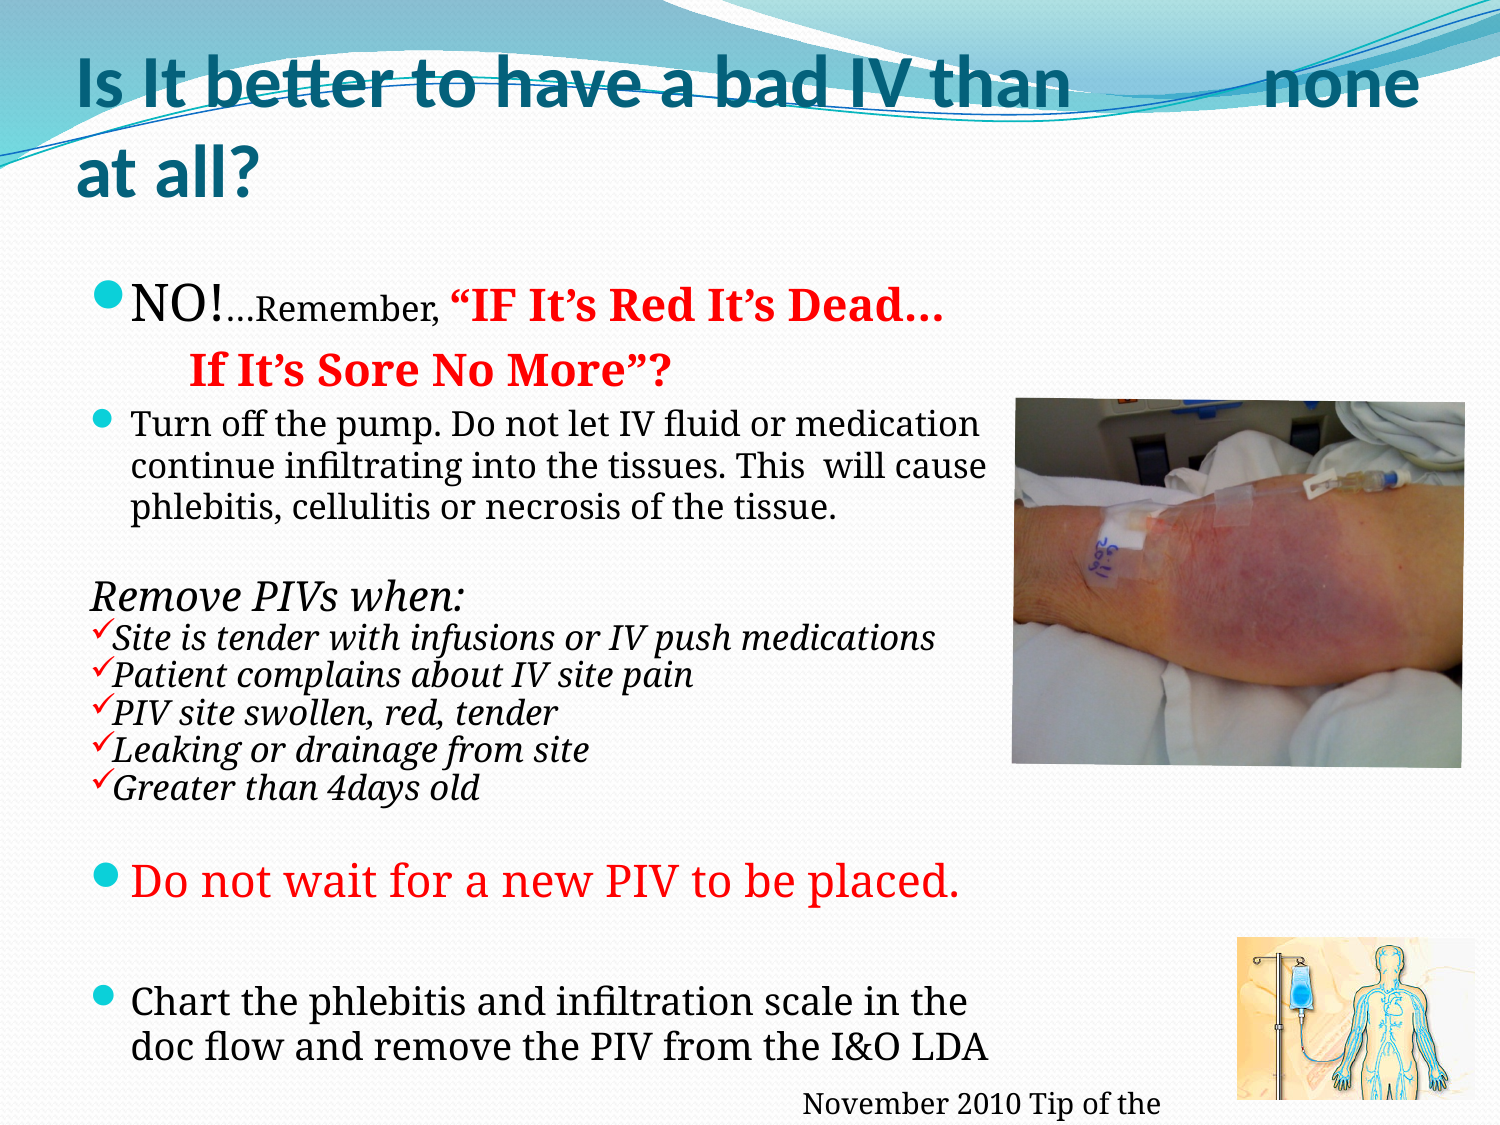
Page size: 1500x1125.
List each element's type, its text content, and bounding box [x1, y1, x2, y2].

title Is It better to have a bad IV than none at all? [74, 24, 1426, 213]
list NO!…Remember, “IF It’s Red It’s Dead… If It’s Sore No More”? Turn off the pump. Do not let IV fluid or medication continue infiltrating into the tissues. This will cause phlebitis, cellulitis or necrosis of the tissue. Remove PIVs when: Site is tender with infusions or IV push medications Patient complains about IV site pain PIV site swollen, red, tender Leaking or drainage from site Greater than 4days old Do not wait for a new PIV to be placed. Chart the phlebitis and infiltration scale in the doc flow and remove the PIV from the I&O LDA [74, 262, 1013, 1101]
text_box November 2010 Tip of the Month [337, 1024, 1263, 1125]
picture [1237, 937, 1476, 1101]
picture [1012, 398, 1465, 765]
